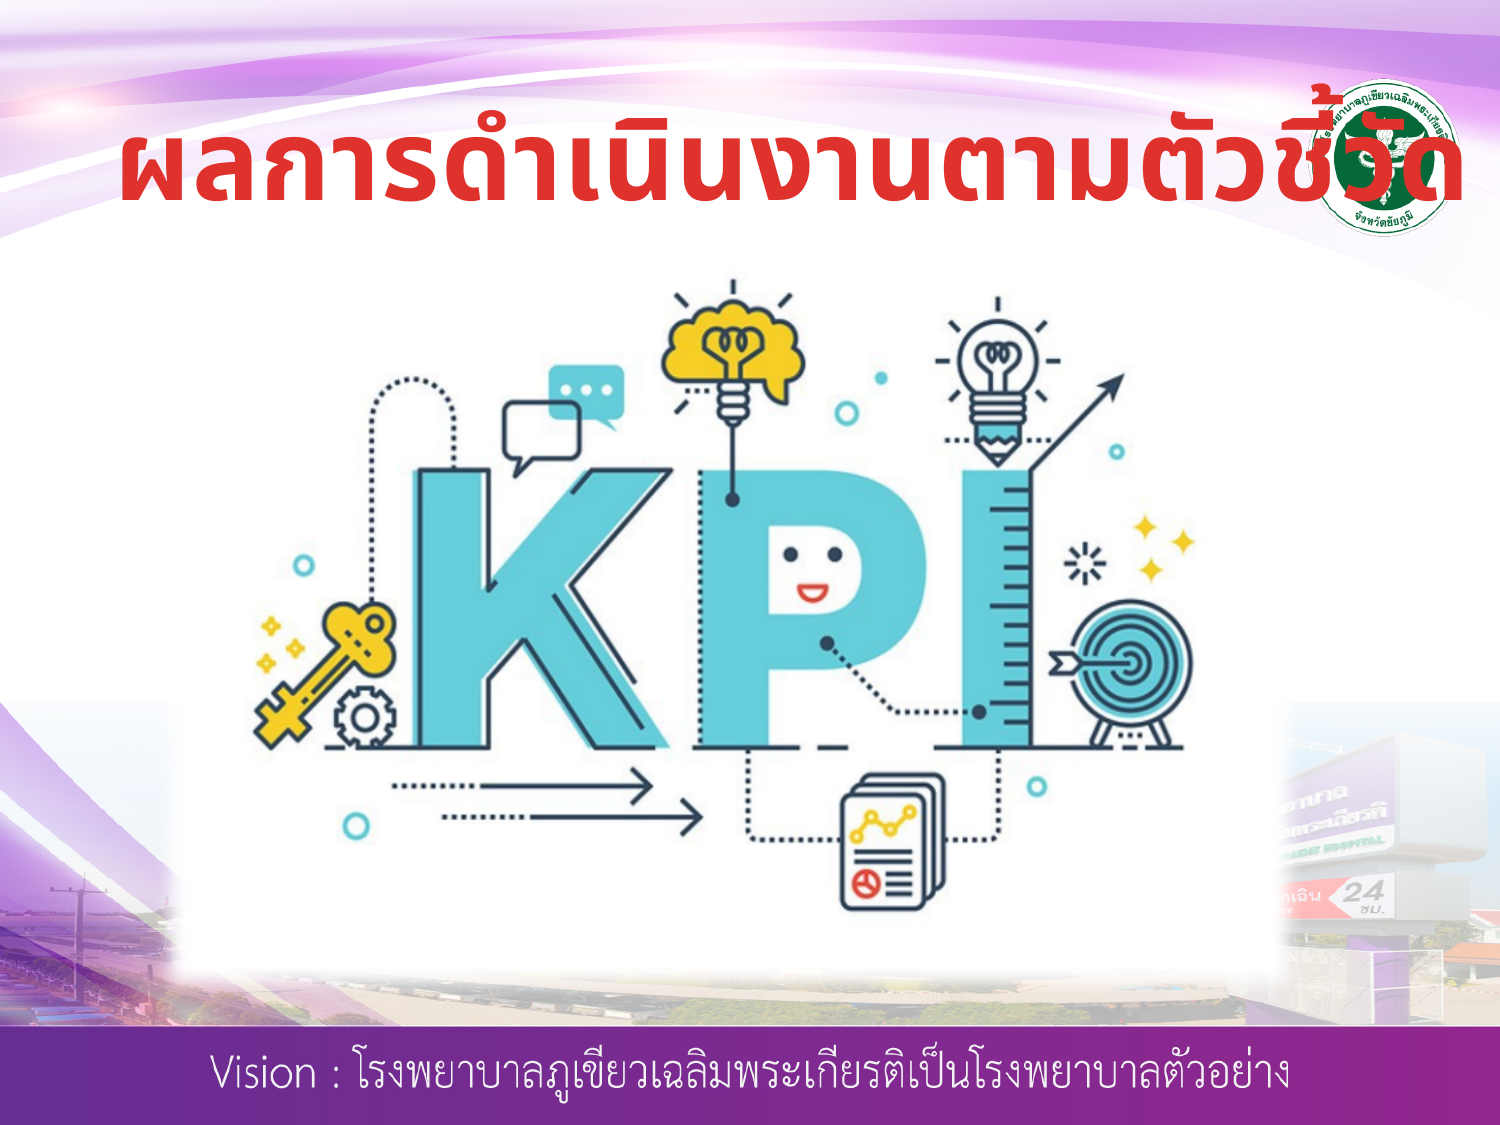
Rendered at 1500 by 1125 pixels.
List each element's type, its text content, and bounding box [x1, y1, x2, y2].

text_box ผลการดำเนินงานตามตัวชี้วัด [99, 80, 1485, 231]
picture [0, 0, 1500, 1125]
